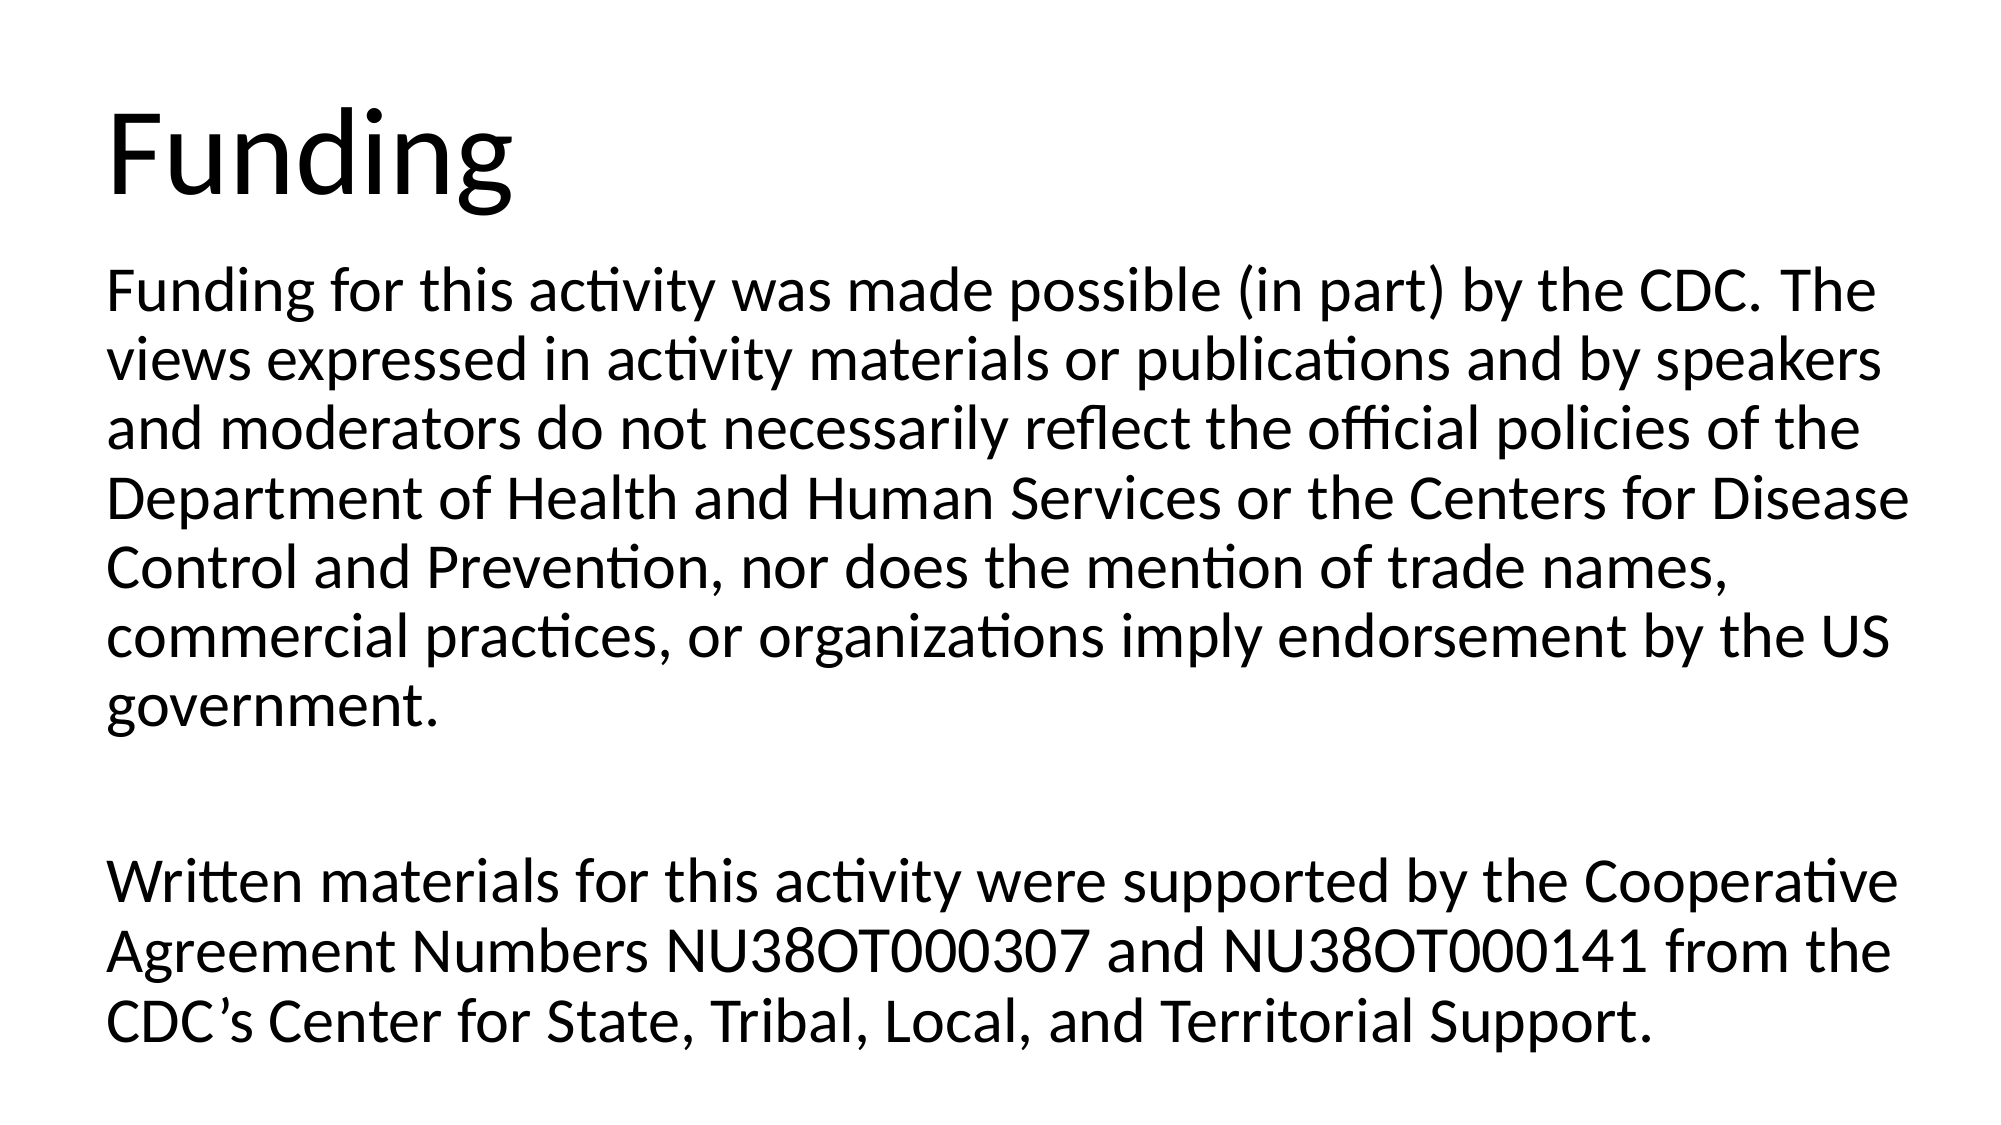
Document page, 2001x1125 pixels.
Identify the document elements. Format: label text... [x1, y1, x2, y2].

title Funding [91, 59, 1686, 248]
list Funding for this activity was made possible (in part) by the CDC. The views expressed in activity materials or publications and by speakers and moderators do not necessarily reflect the official policies of the Department of Health and Human Services or the Centers for Disease Control and Prevention, nor does the mention of trade names, commercial practices, or organizations imply endorsement by the US government. Written materials for this activity were supported by the Cooperative Agreement Numbers NU38OT000307 and NU38OT000141 from the CDC’s Center for State, Tribal, Local, and Territorial Support. [91, 248, 1960, 1066]
